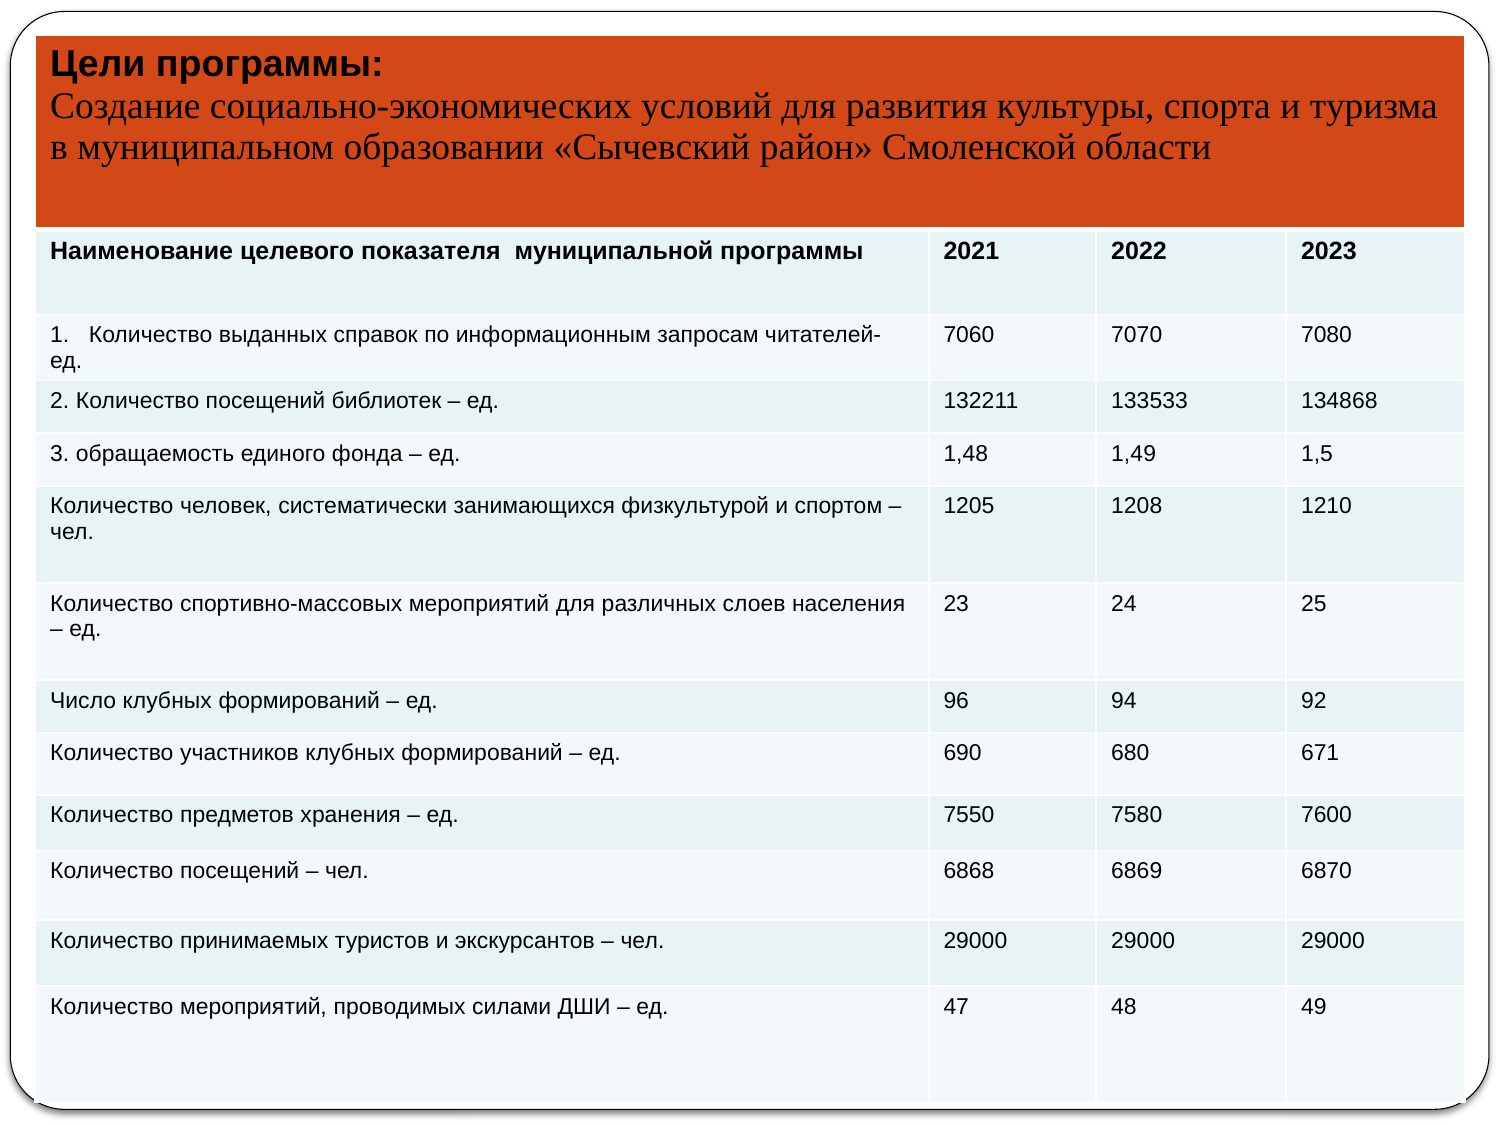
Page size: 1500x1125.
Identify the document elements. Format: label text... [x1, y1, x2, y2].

table_cell 2021 [930, 232, 1095, 314]
table_cell Количество принимаемых туристов и экскурсантов – чел. [36, 921, 928, 985]
table_cell 3. обращаемость единого фонда – ед. [36, 434, 928, 485]
table_cell Количество мероприятий, проводимых силами ДШИ – ед. [36, 987, 928, 1101]
table_cell 1210 [1287, 487, 1464, 582]
table_cell 23 [930, 584, 1095, 679]
table_cell Количество спортивно-массовых мероприятий для различных слоев населения – ед. [36, 584, 928, 679]
table_cell 29000 [1287, 921, 1464, 985]
table_cell Количество человек, систематически занимающихся физкультурой и спортом – чел. [36, 487, 928, 582]
table_cell 134868 [1287, 381, 1464, 432]
table_cell 7080 [1287, 315, 1464, 380]
table_cell 2023 [1287, 232, 1464, 314]
table_cell 1208 [1097, 487, 1285, 582]
table_cell 47 [930, 987, 1095, 1101]
table_cell Число клубных формирований – ед. [36, 681, 928, 732]
table_cell 7580 [1097, 796, 1285, 850]
table_cell 29000 [930, 921, 1095, 985]
table_cell 2022 [1097, 232, 1285, 314]
table_cell 6869 [1097, 851, 1285, 919]
table_cell 49 [1287, 987, 1464, 1101]
table_cell 1. Количество выданных справок по информационным запросам читателей-ед. [36, 315, 928, 380]
table_cell 29000 [1097, 921, 1285, 985]
table_cell 25 [1287, 584, 1464, 679]
table_cell 6870 [1287, 851, 1464, 919]
table_cell 7550 [930, 796, 1095, 850]
table_cell Количество участников клубных формирований – ед. [36, 733, 928, 794]
table_cell 24 [1097, 584, 1285, 679]
table_cell 671 [1287, 733, 1464, 794]
table_cell 133533 [1097, 381, 1285, 432]
table_cell 690 [930, 733, 1095, 794]
table_cell Количество предметов хранения – ед. [36, 796, 928, 850]
table_cell 96 [930, 681, 1095, 732]
table_cell Наименование целевого показателя муниципальной программы [36, 232, 928, 314]
table_cell 7060 [930, 315, 1095, 380]
table_cell 680 [1097, 733, 1285, 794]
table_cell 1,48 [930, 434, 1095, 485]
table_cell 1,5 [1287, 434, 1464, 485]
table_header Цели программы: Создание социально-экономических условий для развития культуры, спорта и туризма в муниципальном образовании «Сычевский район» Смоленской области [36, 36, 1464, 227]
table_cell 6868 [930, 851, 1095, 919]
table_cell Количество посещений – чел. [36, 851, 928, 919]
table_cell 94 [1097, 681, 1285, 732]
table_cell 92 [1287, 681, 1464, 732]
table_cell 2. Количество посещений библиотек – ед. [36, 381, 928, 432]
table_cell 1,49 [1097, 434, 1285, 485]
table_cell 132211 [930, 381, 1095, 432]
table_cell 48 [1097, 987, 1285, 1101]
table_cell 1205 [930, 487, 1095, 582]
table_cell 7070 [1097, 315, 1285, 380]
table_cell 7600 [1287, 796, 1464, 850]
